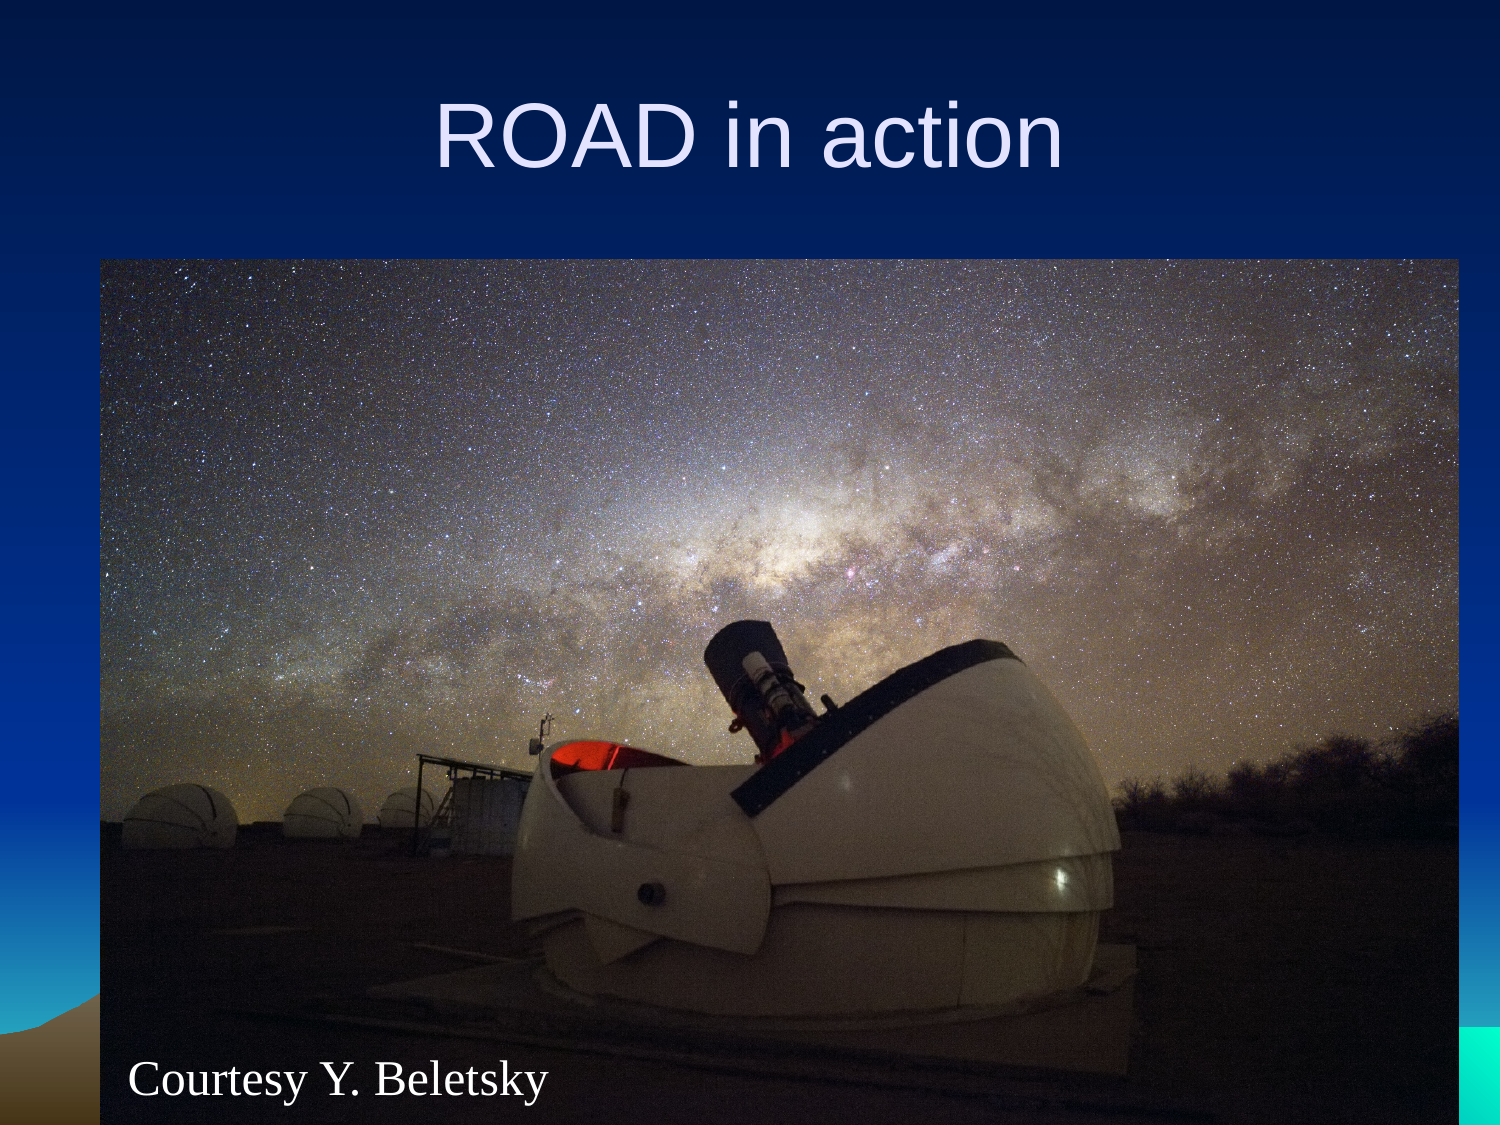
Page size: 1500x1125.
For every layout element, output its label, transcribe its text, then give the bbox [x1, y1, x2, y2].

title ROAD in action [75, 37, 1425, 225]
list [99, 259, 1460, 1125]
